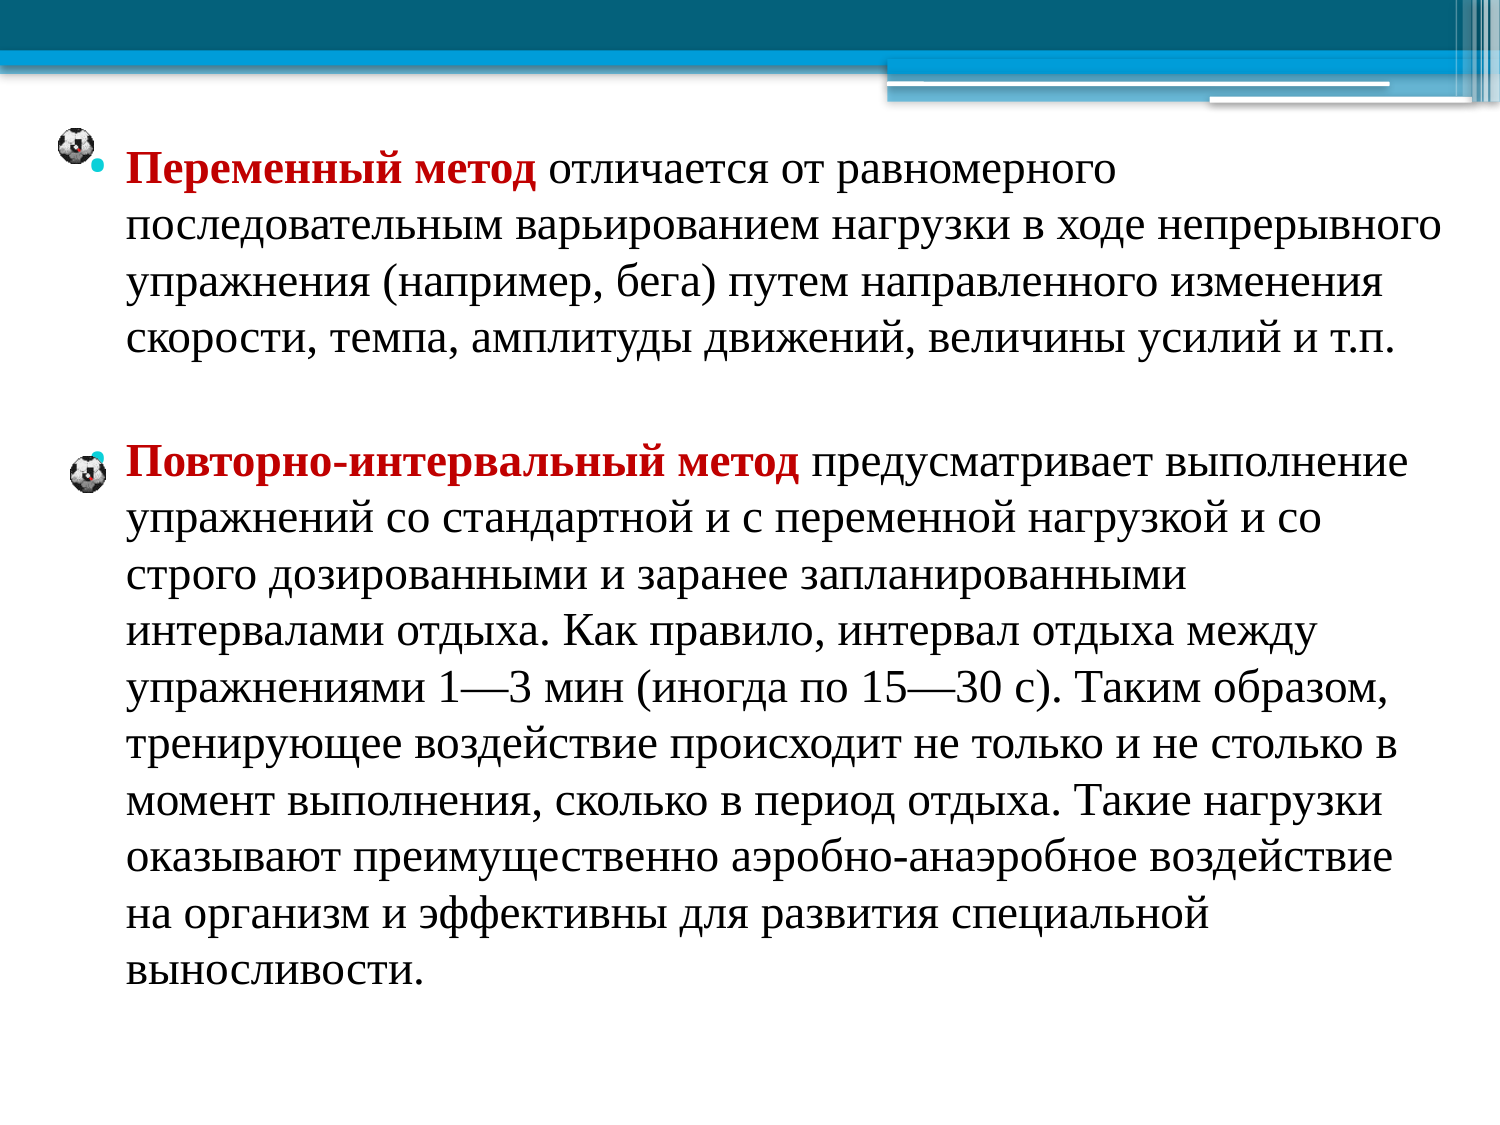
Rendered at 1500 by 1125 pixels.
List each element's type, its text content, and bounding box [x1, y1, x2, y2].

picture [70, 456, 106, 493]
picture [58, 128, 94, 165]
list Переменный метод отличается от равномерного последовательным варьированием нагрузки в ходе непрерывного упражнения (например, бега) путем направленного изменения скорости, темпа, амплитуды движений, величины усилий и т.п. Повторно-интервальный метод предусматривает выполнение упражнений со стандартной и с переменной нагрузкой и со строго дозированными и заранее запланированными интервалами отдыха. Как правило, интервал отдыха между упражнениями 1—3 мин (иногда по 15—30 с). Таким образом, тренирующее воздействие происходит не только и не столько в момент выполнения, сколько в период отдыха. Такие нагрузки оказывают преимущественно аэробно-анаэробное воздействие на организм и эффективны для развития специальной выносливости. [58, 128, 1465, 1067]
